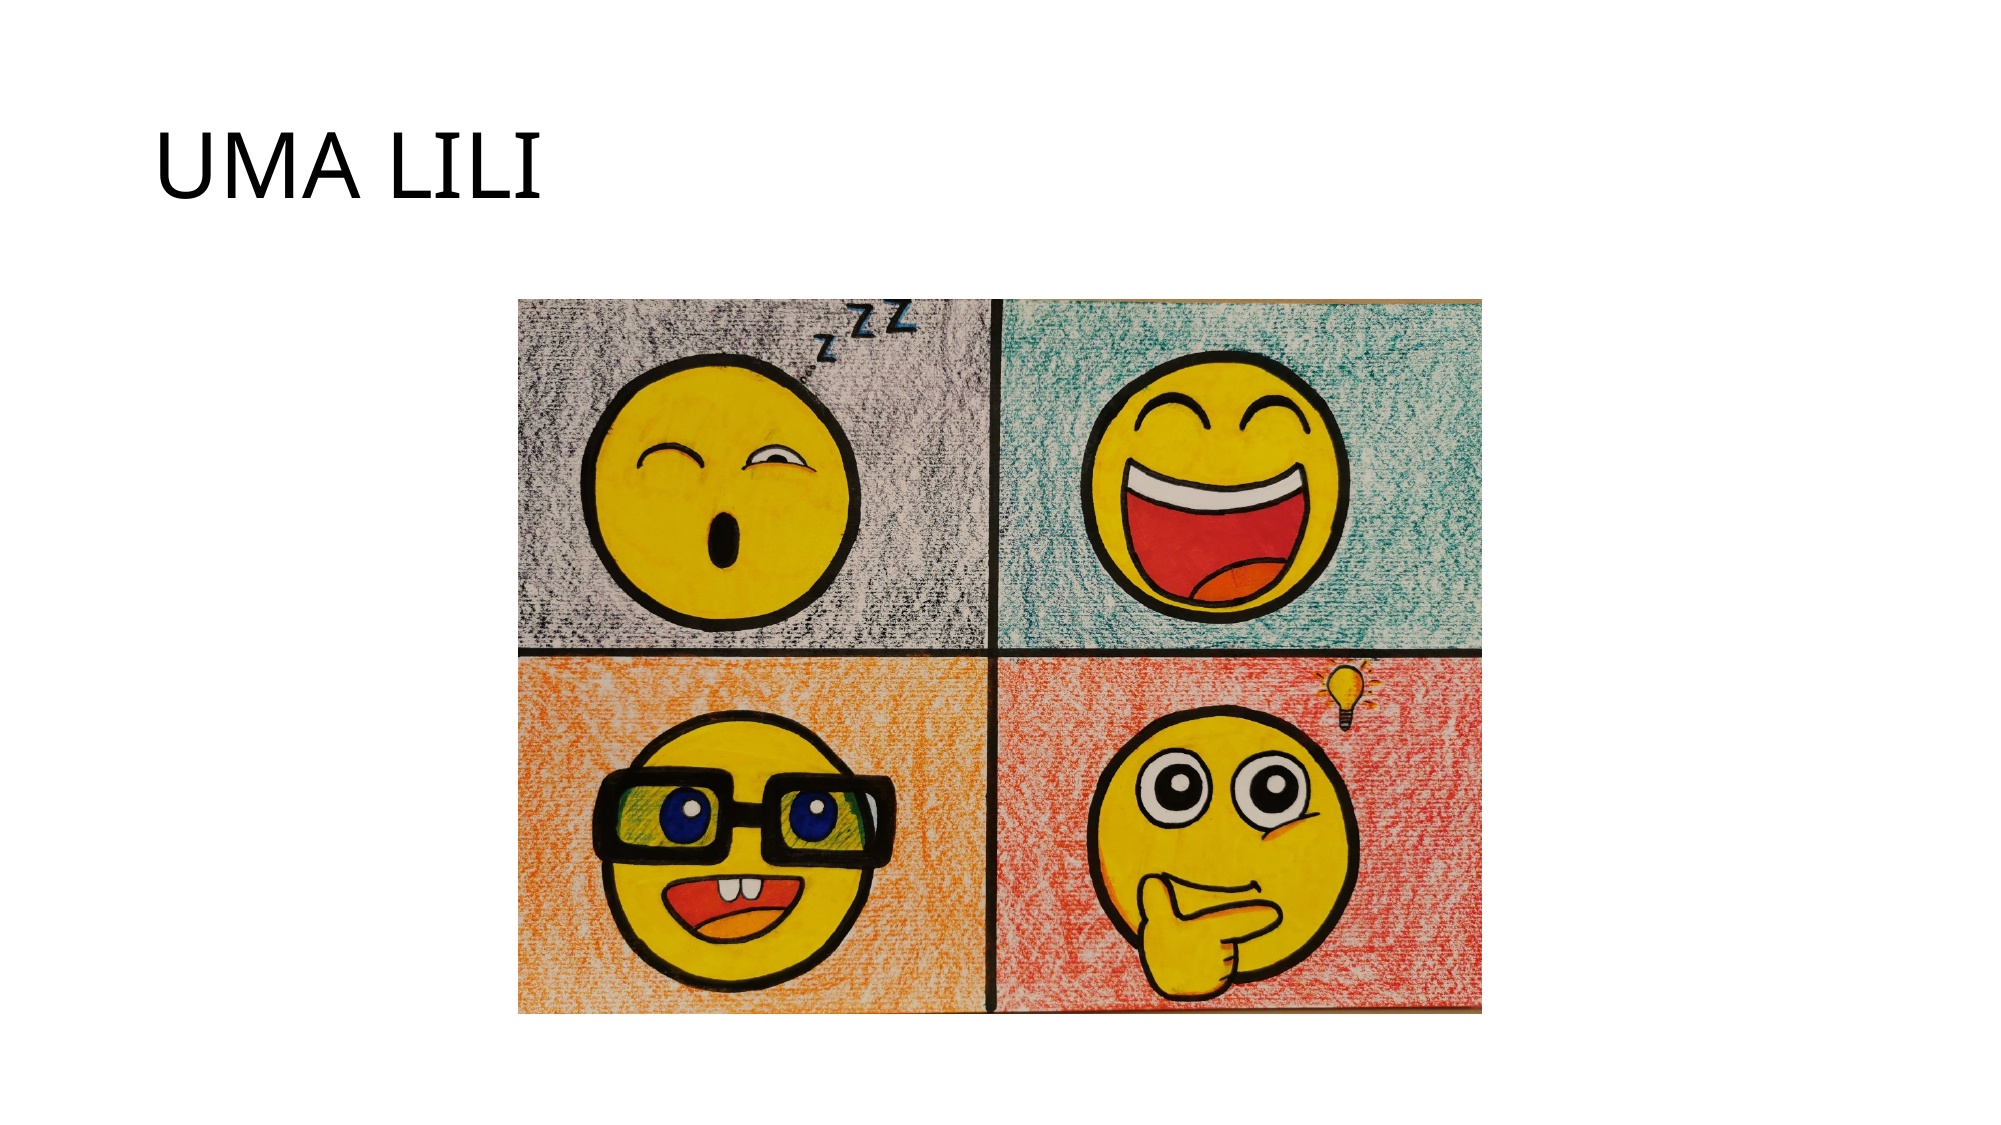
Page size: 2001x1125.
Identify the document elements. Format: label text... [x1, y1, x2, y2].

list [518, 299, 1482, 1014]
title UMA LILI [137, 59, 1863, 278]
